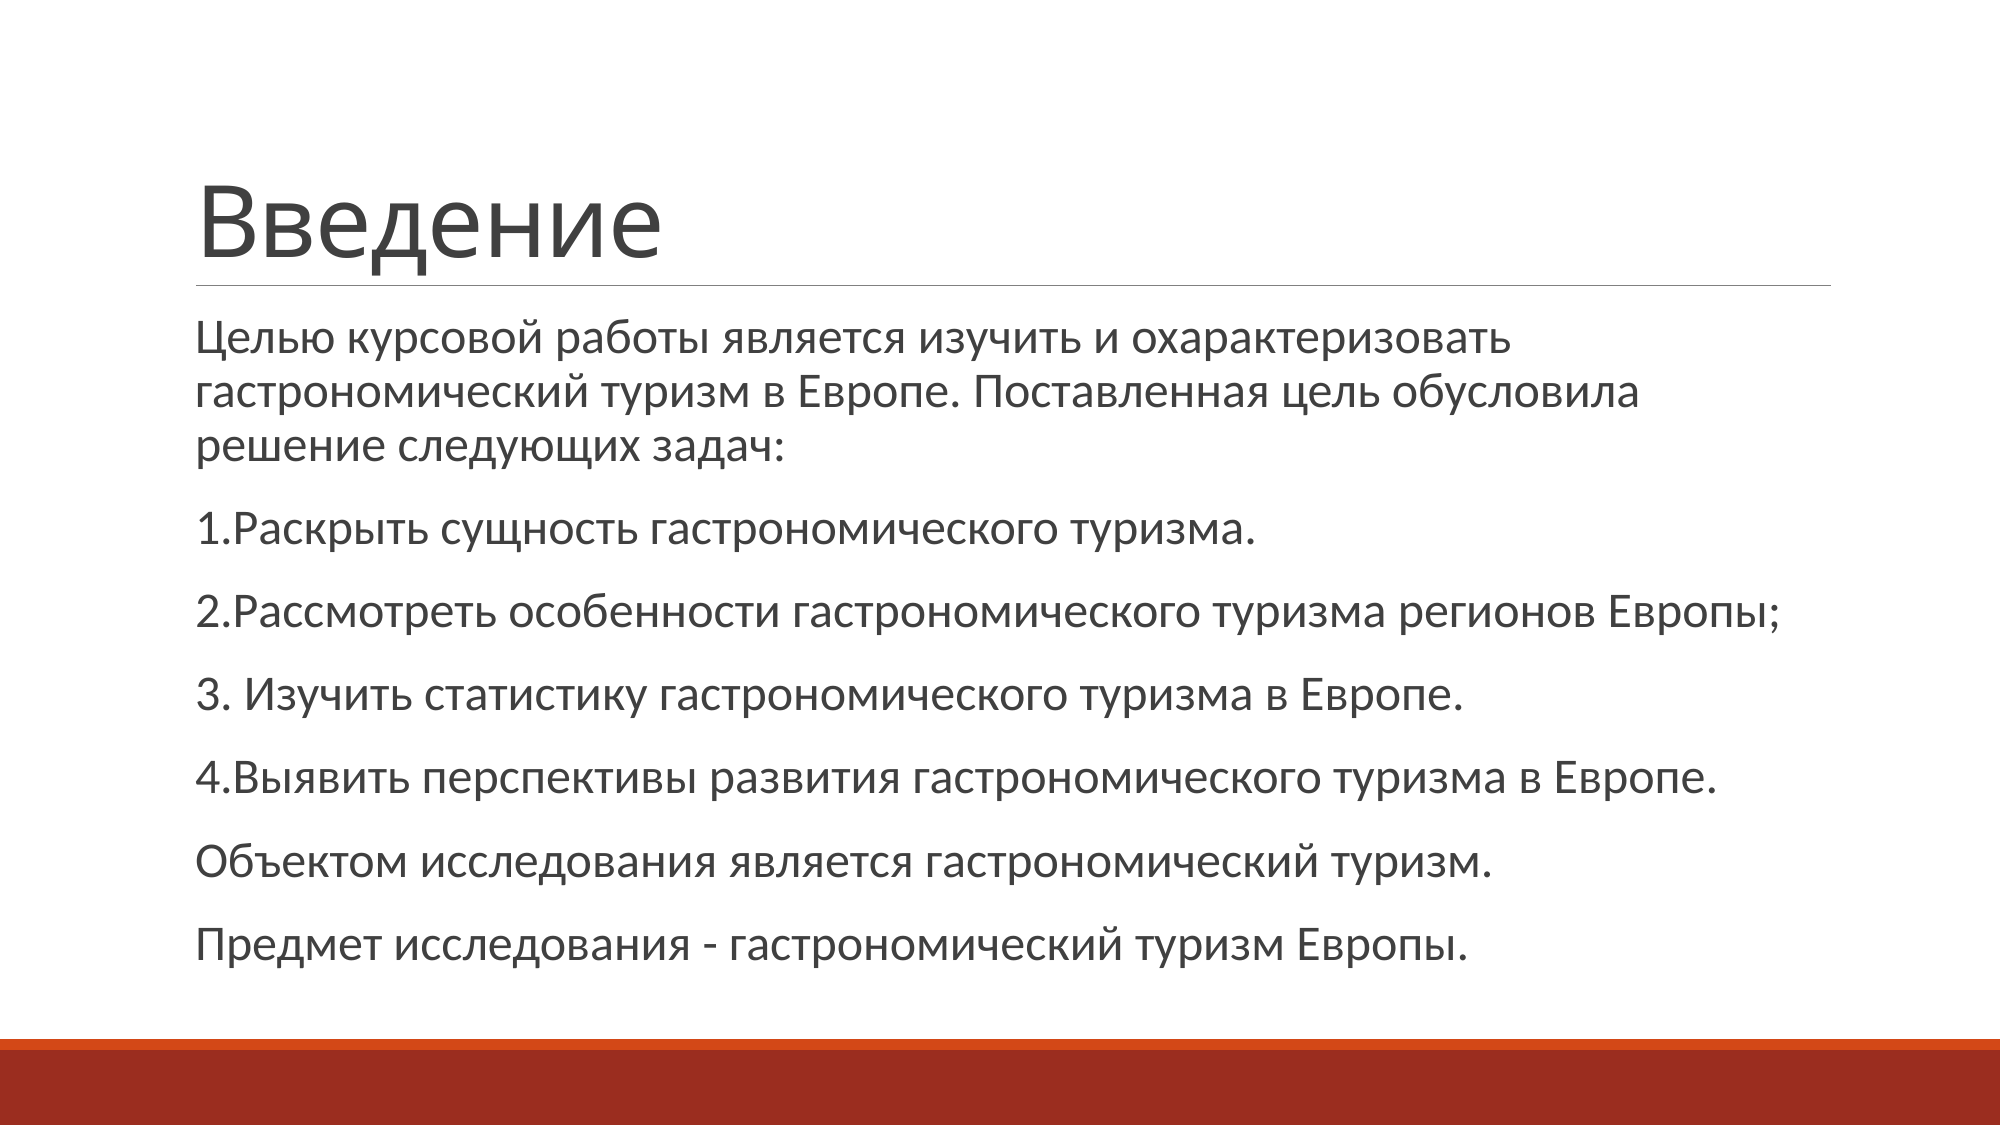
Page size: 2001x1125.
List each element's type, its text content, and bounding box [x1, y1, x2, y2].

title Введение [180, 47, 1830, 285]
list Целью курсовой работы является изучить и охарактеризовать гастрономический туризм в Европе. Поставленная цель обусловила решение следующих задач: 1.Раскрыть сущность гастрономического туризма. 2.Рассмотреть особенности гастрономического туризма регионов Европы; 3. Изучить статистику гастрономического туризма в Европе. 4.Выявить перспективы развития гастрономического туризма в Европе. Объектом исследования является гастрономический туризм. Предмет исследования - гастрономический туризм Европы. [180, 302, 1830, 1035]
